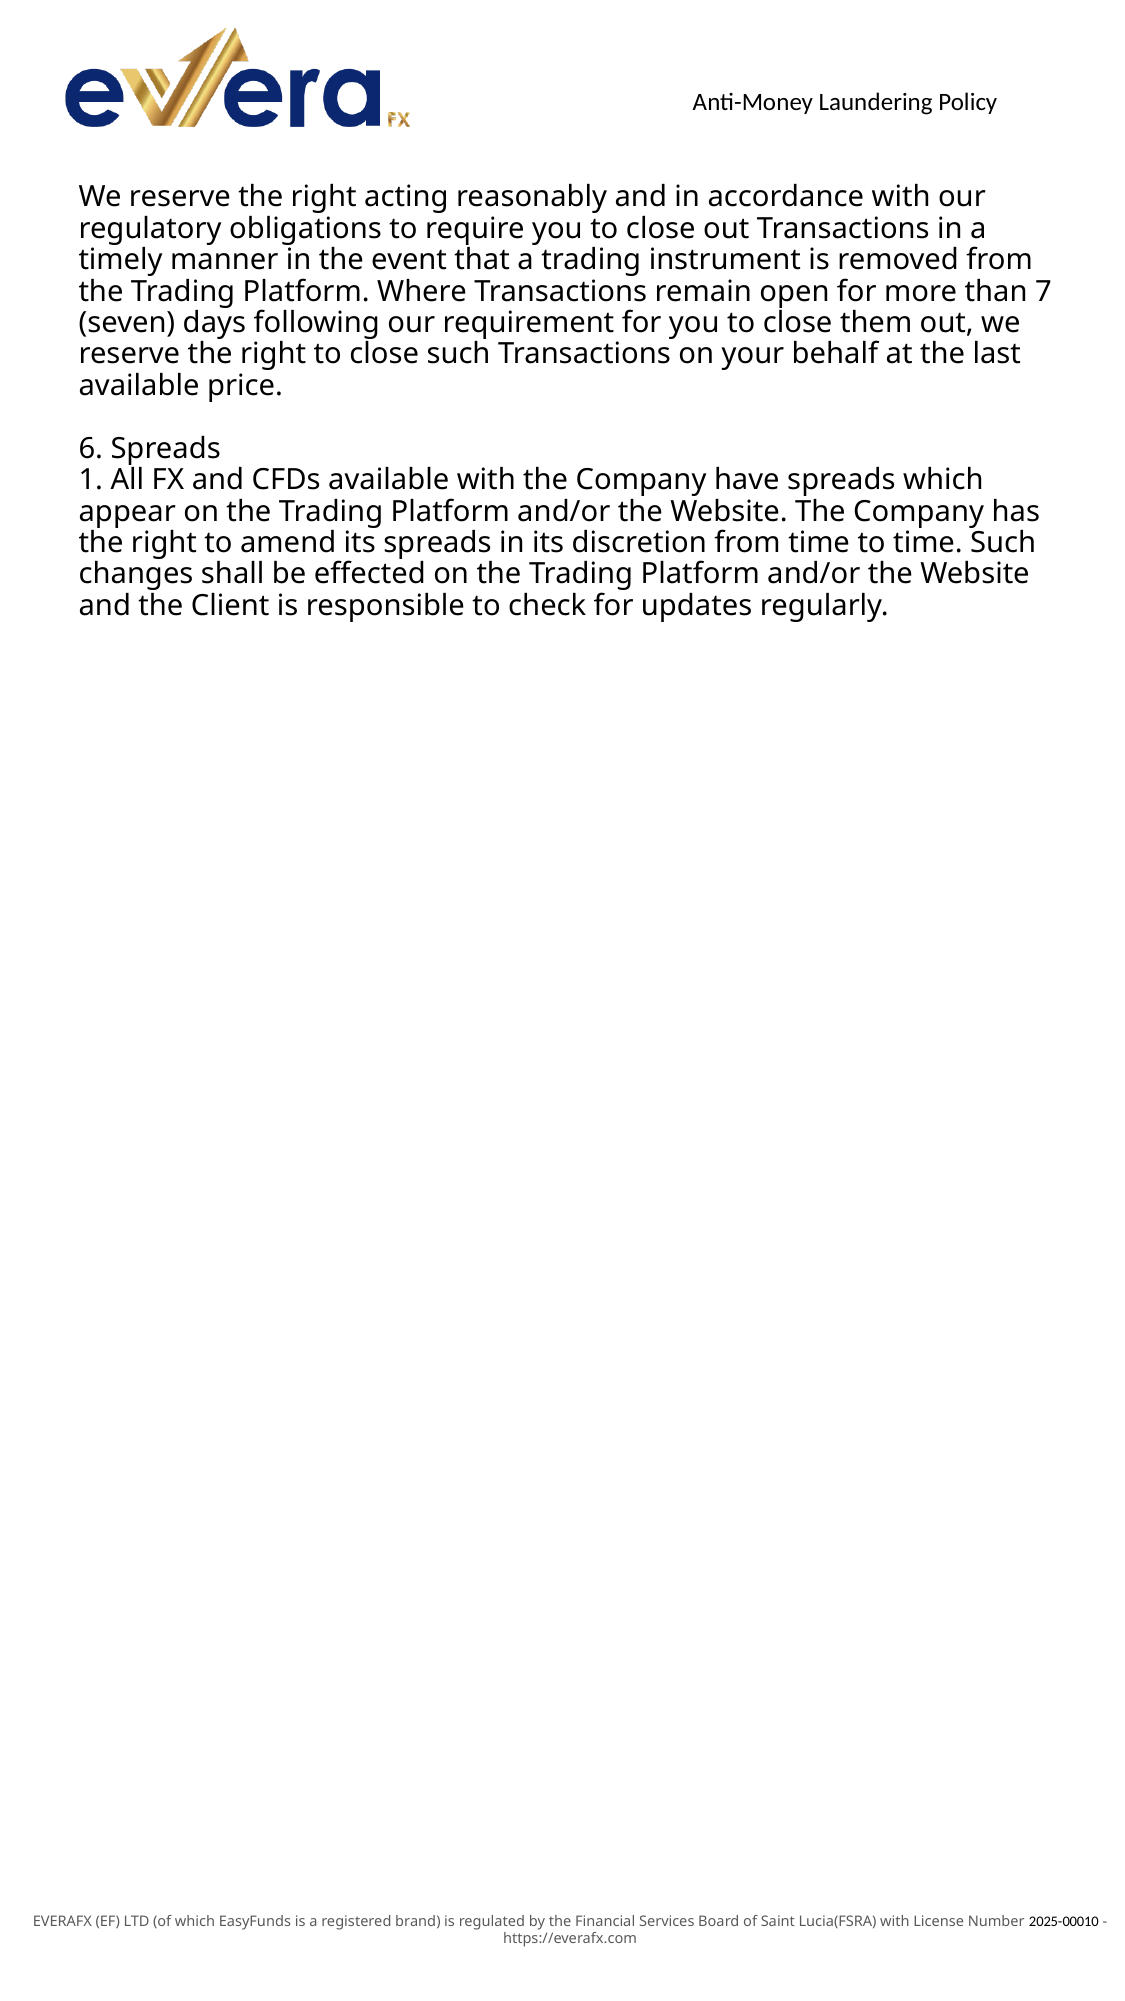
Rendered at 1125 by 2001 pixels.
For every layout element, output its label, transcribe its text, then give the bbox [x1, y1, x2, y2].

title We reserve the right acting reasonably and in accordance with our regulatory obligations to require you to close out Transactions in a timely manner in the event that a trading instrument is removed from the Trading Platform. Where Transactions remain open for more than 7 (seven) days following our requirement for you to close them out, we reserve the right to close such Transactions on your behalf at the last available price. 6. Spreads 1. All FX and CFDs available with the Company have spreads which appear on the Trading Platform and/or the Website. The Company has the right to amend its spreads in its discretion from time to time. Such changes shall be effected on the Trading Platform and/or the Website and the Client is responsible to check for updates regularly. [63, 178, 1077, 665]
text_box Anti-Money Laundering Policy [677, 78, 1062, 123]
picture [63, 15, 412, 141]
text_box EVERAFX (EF) LTD (of which EasyFunds is a registered brand) is regulated by the Financial Services Board of Saint Lucia(FSRA) with License Number 2025-00010 - https://everafx.com [7, 1903, 1125, 1999]
